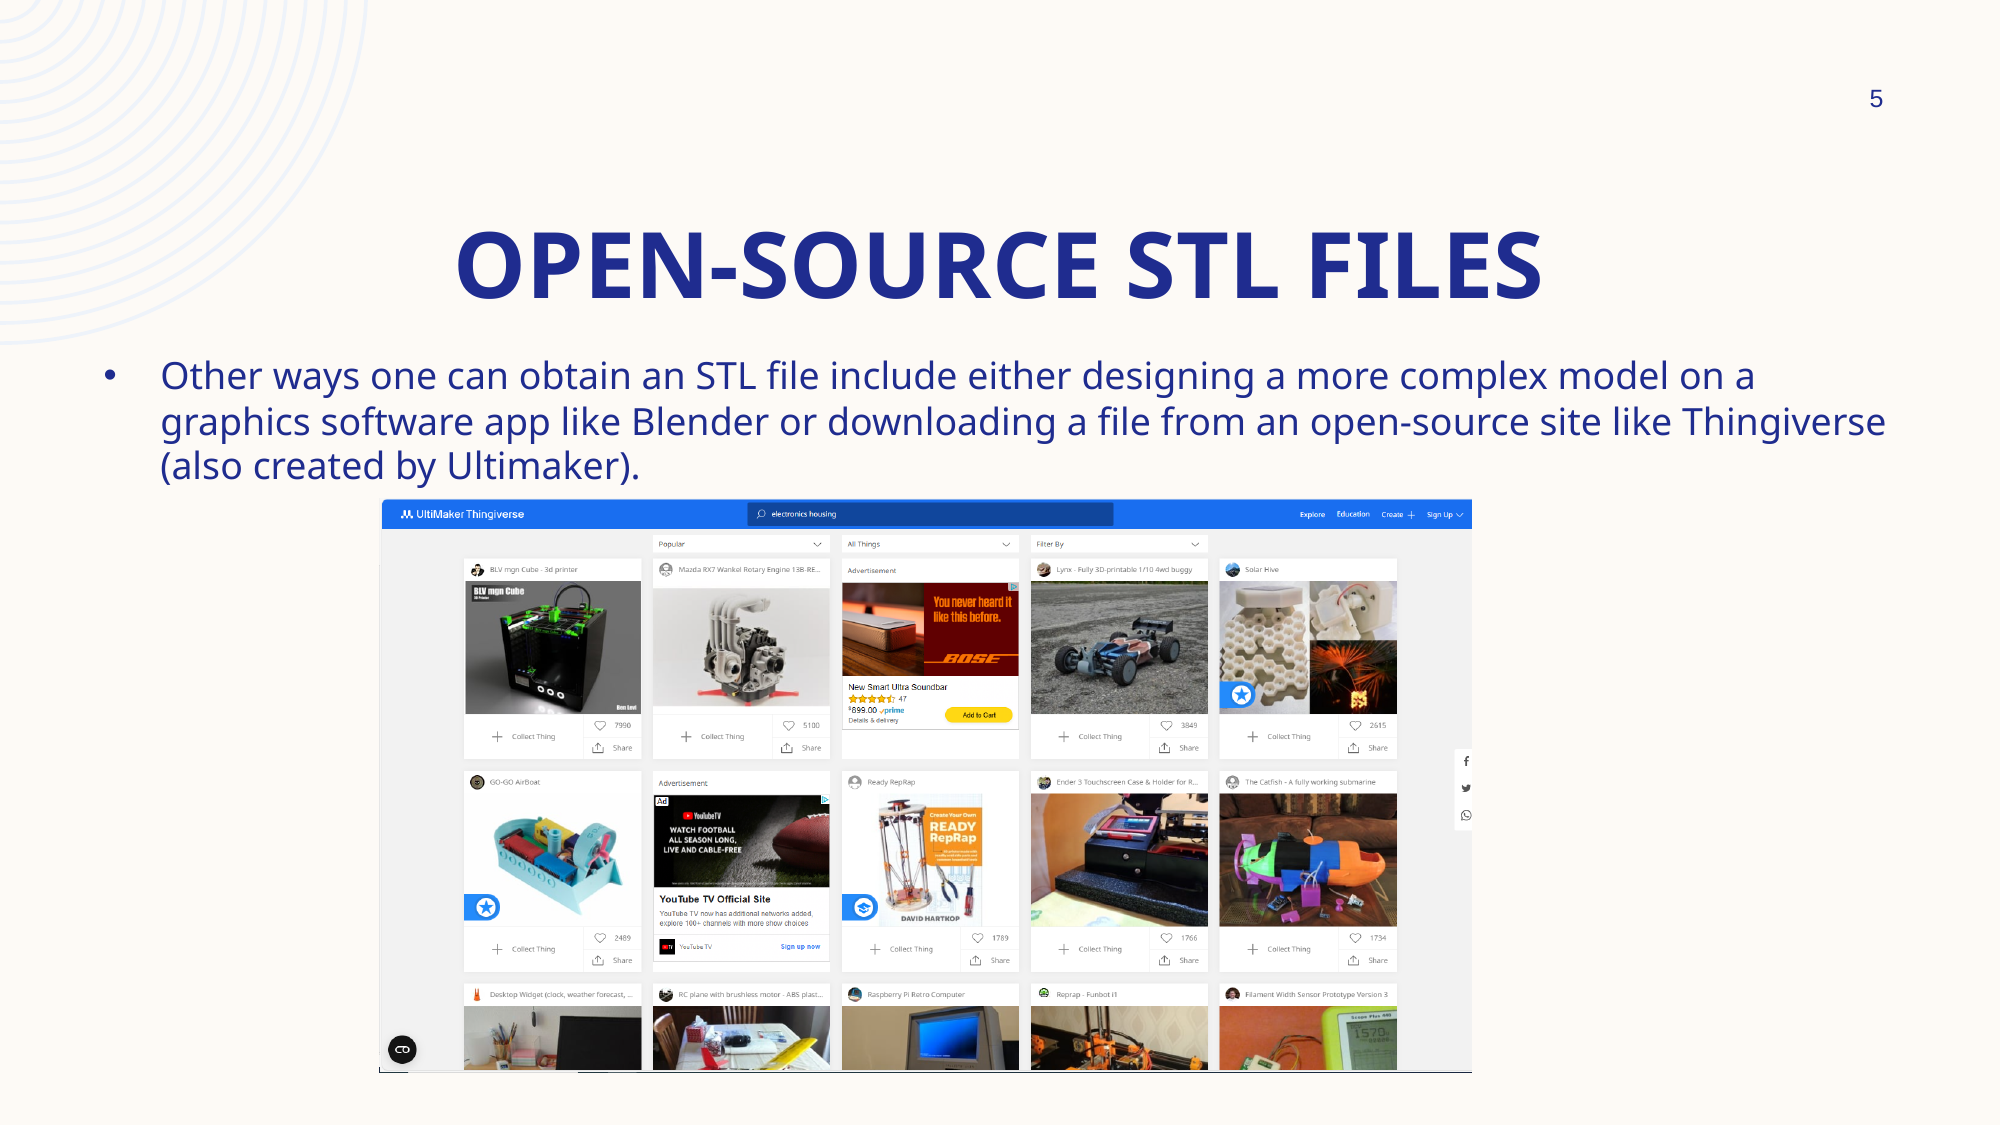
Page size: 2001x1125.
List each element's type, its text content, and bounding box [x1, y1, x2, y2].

list Other ways one can obtain an STL file include either designing a more complex model on a graphics software app like Blender or downloading a file from an open-source site like Thingiverse (also created by Ultimaker). [88, 345, 1913, 1073]
slide_number 5 [1795, 75, 1958, 120]
title Open-source stl files [124, 199, 1875, 326]
picture [379, 498, 1472, 1073]
